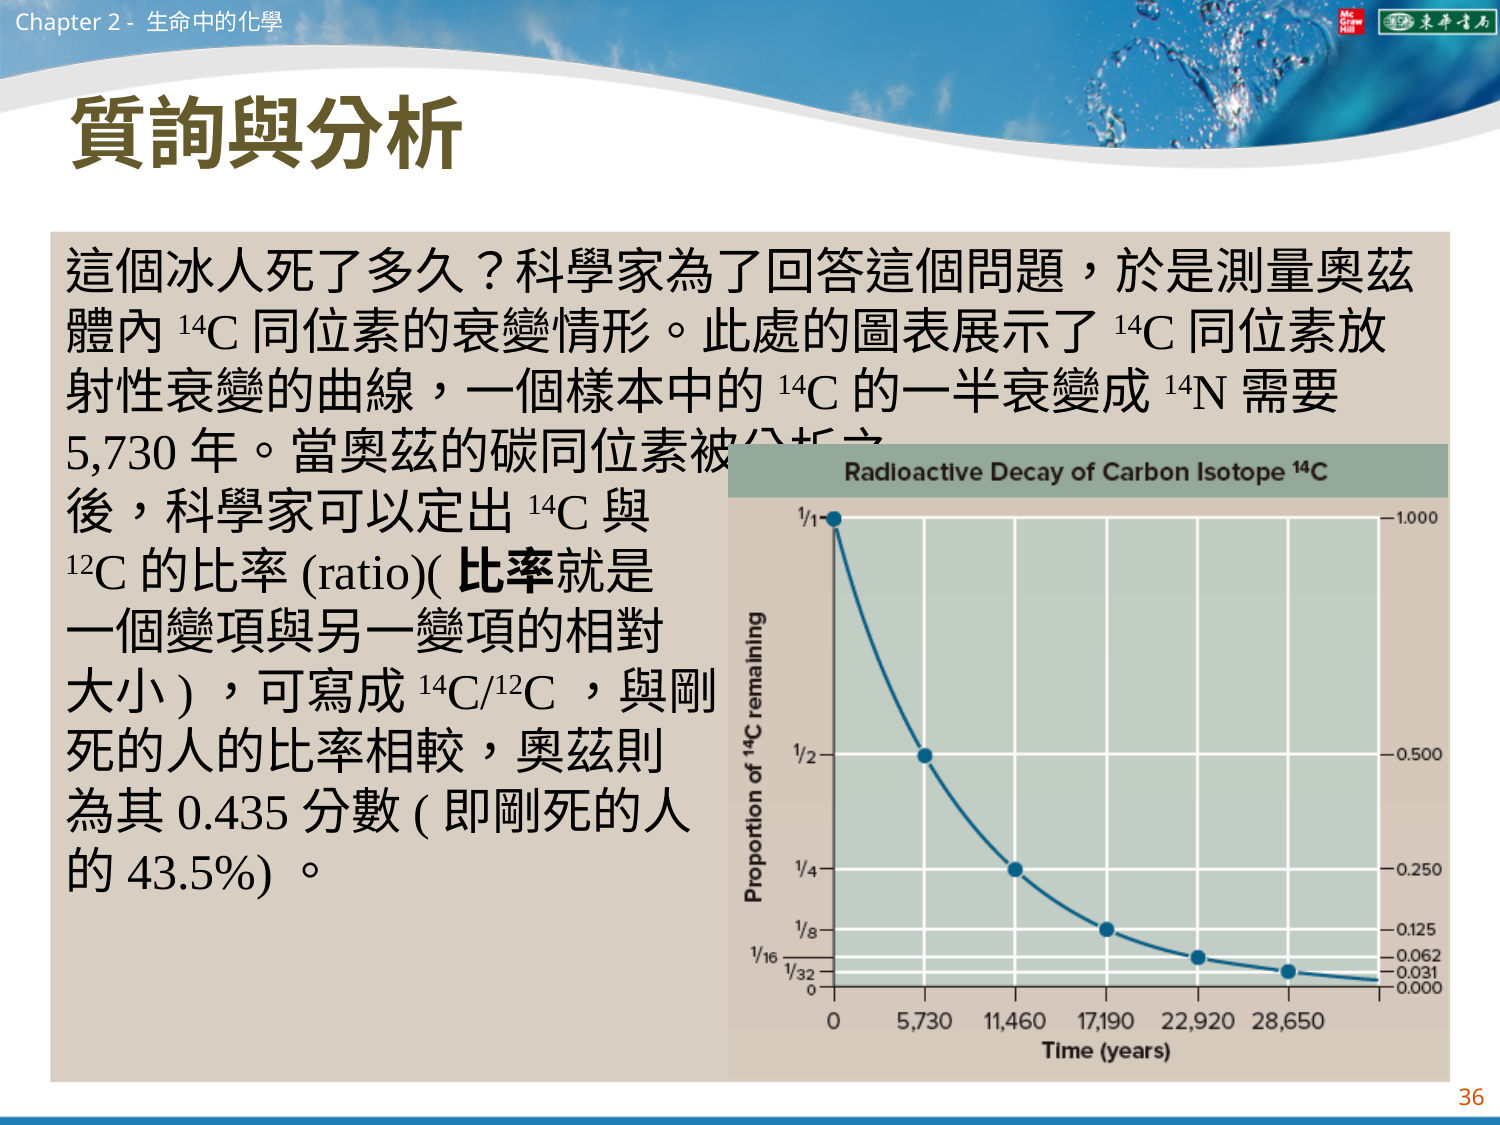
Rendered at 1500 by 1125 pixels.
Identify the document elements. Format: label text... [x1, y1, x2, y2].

picture [0, 0, 1500, 1125]
title 質詢與分析 [53, 54, 1447, 209]
footer Chapter 2 - 生命中的化學 [0, 0, 476, 41]
picture [727, 444, 1448, 1077]
list 這個冰人死了多久？科學家為了回答這個問題，於是測量奧茲體內14C同位素的衰變情形。此處的圖表展示了14C同位素放射性衰變的曲線，一個樣本中的14C的一半衰變成14N需要5,730年。當奧茲的碳同位素被分析之 後，科學家可以定出14C與 12C的比率(ratio)(比率就是 一個變項與另一變項的相對 大小)，可寫成14C/12C，與剛 死的人的比率相較，奧茲則 為其0.435分數(即剛死的人 的43.5%)。 [50, 231, 1451, 1083]
slide_number 36 [1411, 1074, 1500, 1123]
